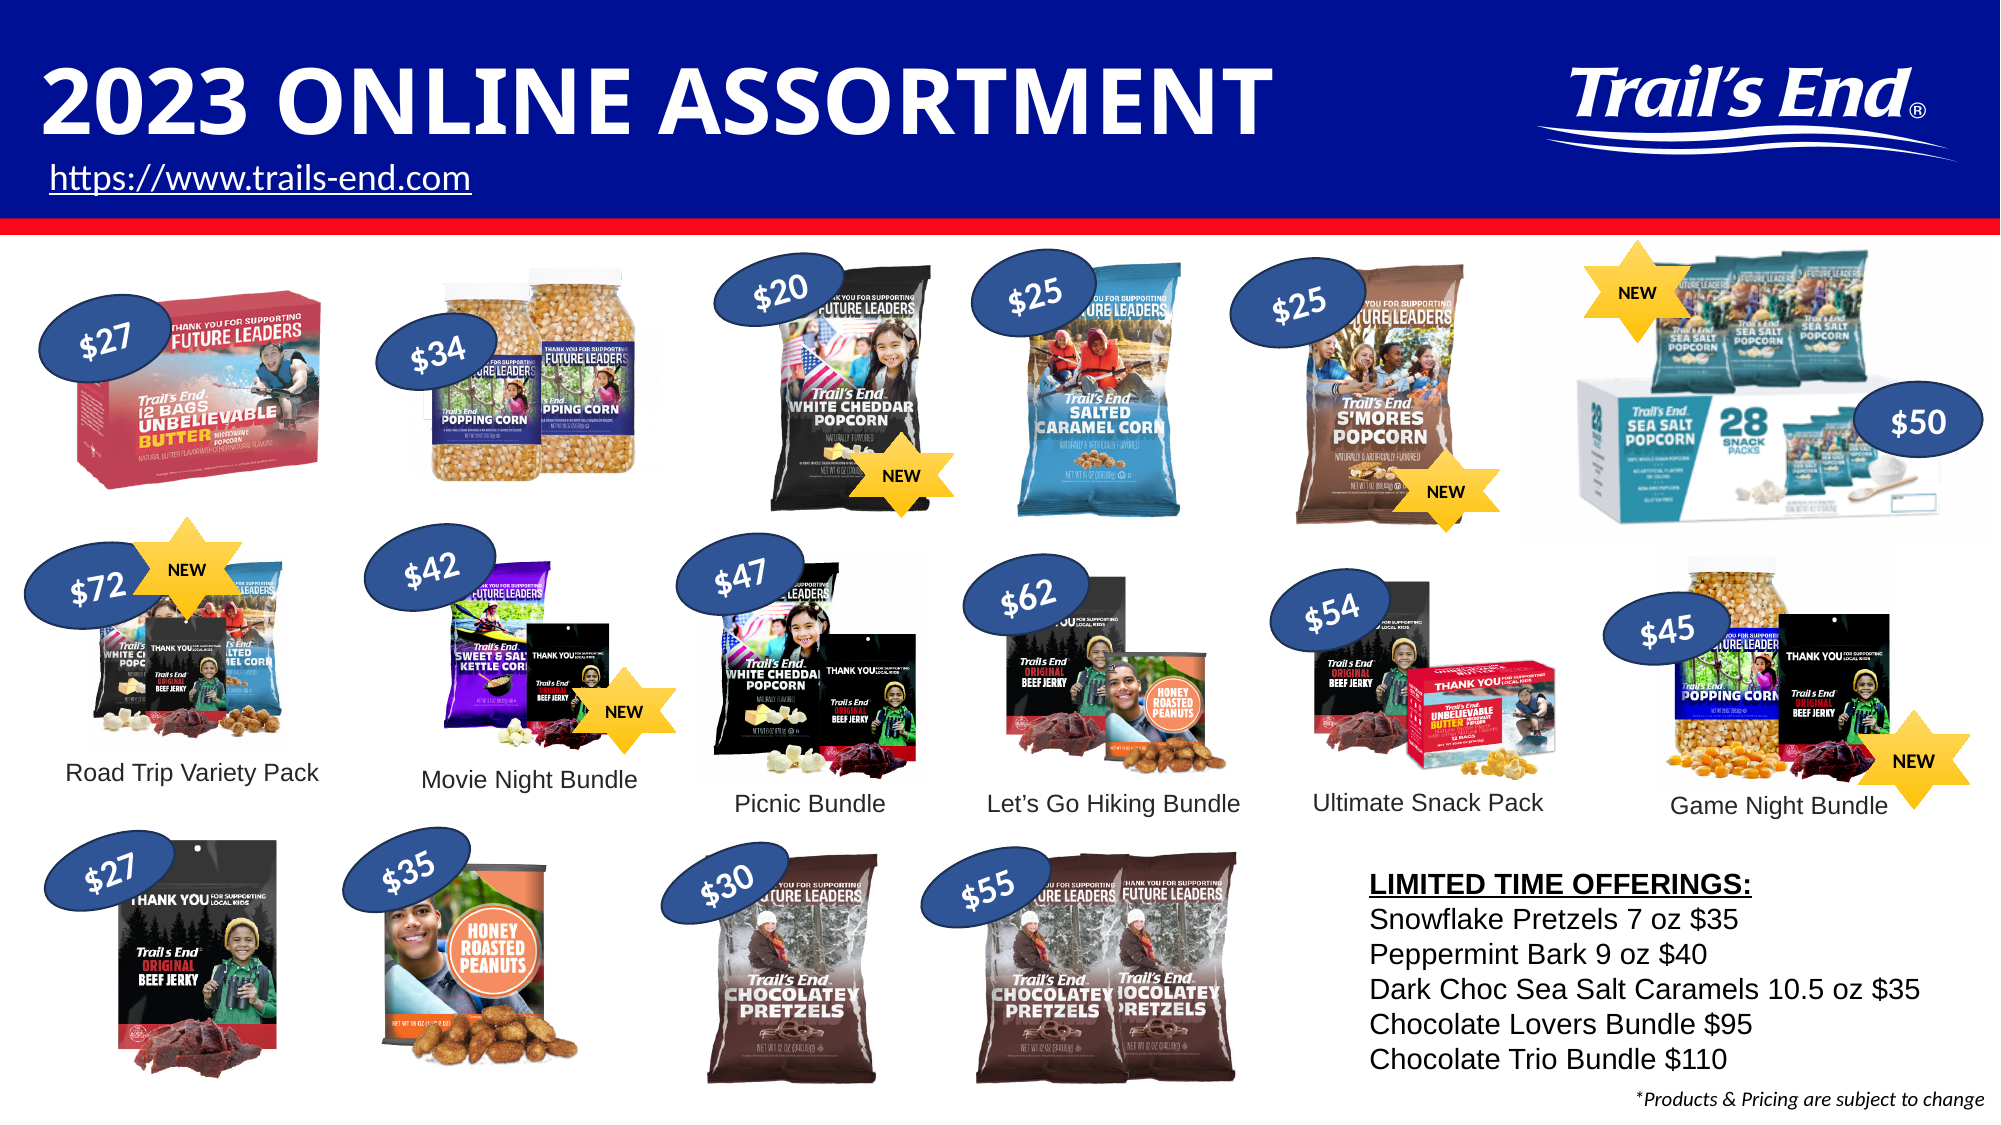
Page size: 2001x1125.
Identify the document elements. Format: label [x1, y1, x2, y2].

text_box [0, 0, 2000, 1125]
